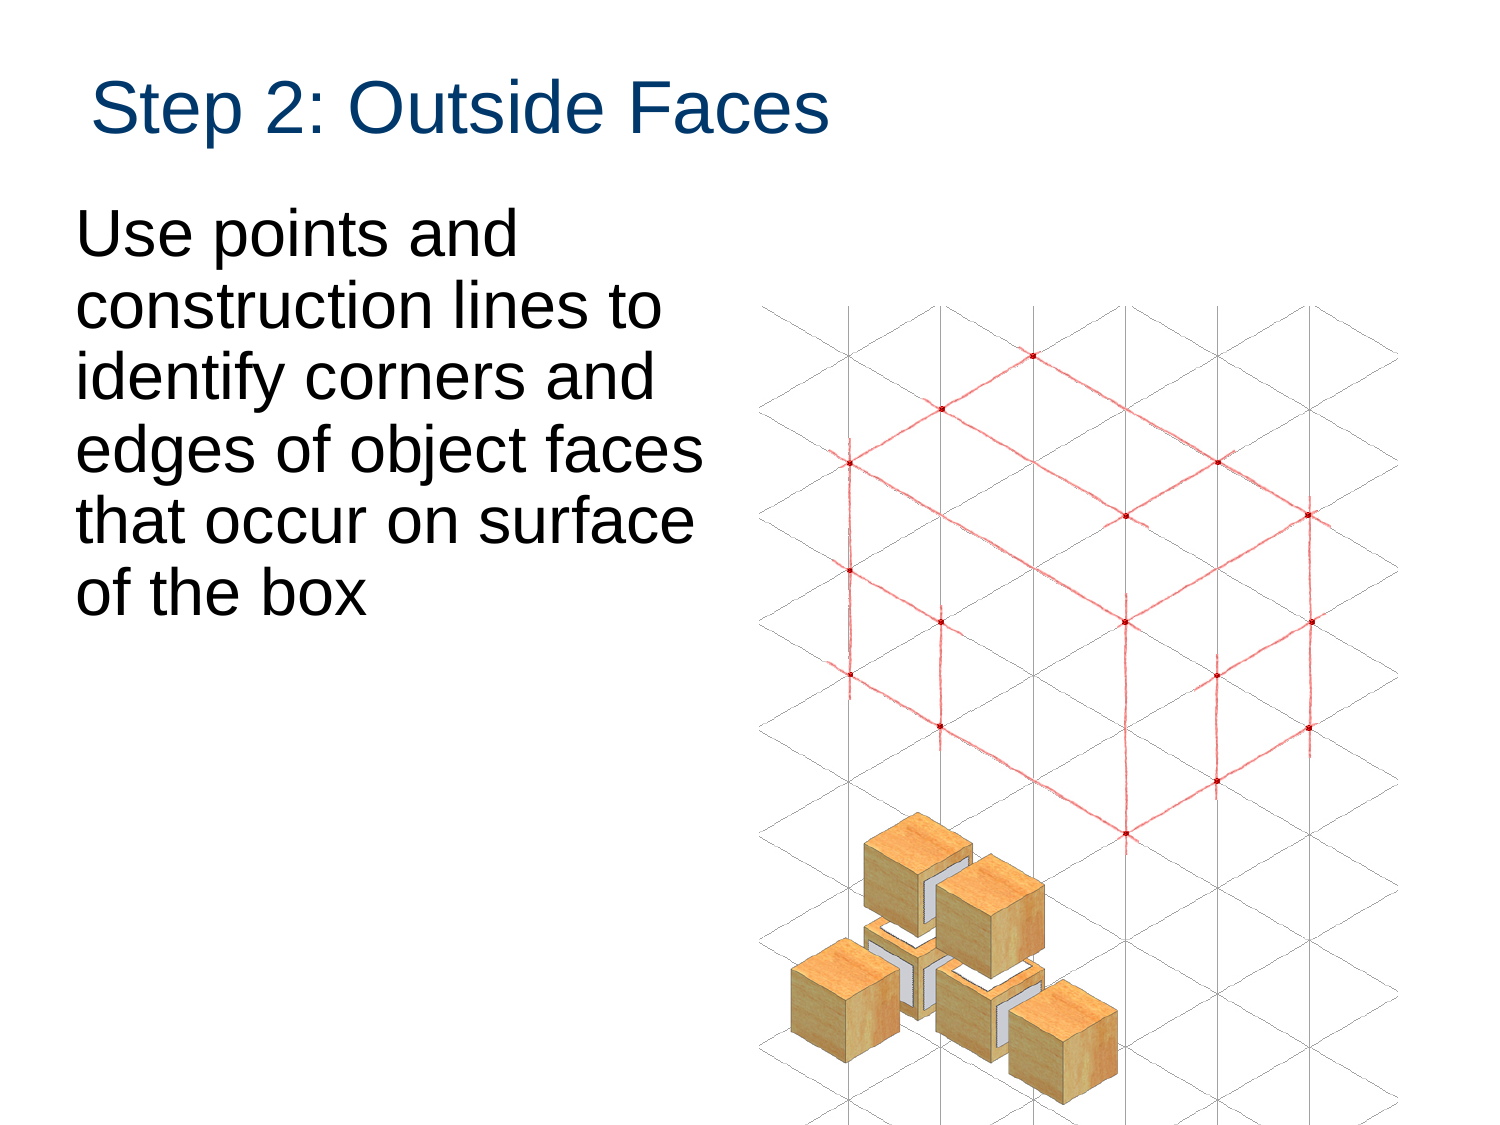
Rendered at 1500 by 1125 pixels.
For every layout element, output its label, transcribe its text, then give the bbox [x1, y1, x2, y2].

text_box Use points and construction lines to identify corners and edges of object faces that occur on surface of the box [60, 191, 732, 638]
title Step 2: Outside Faces [74, 44, 1426, 163]
picture [758, 306, 1398, 1125]
